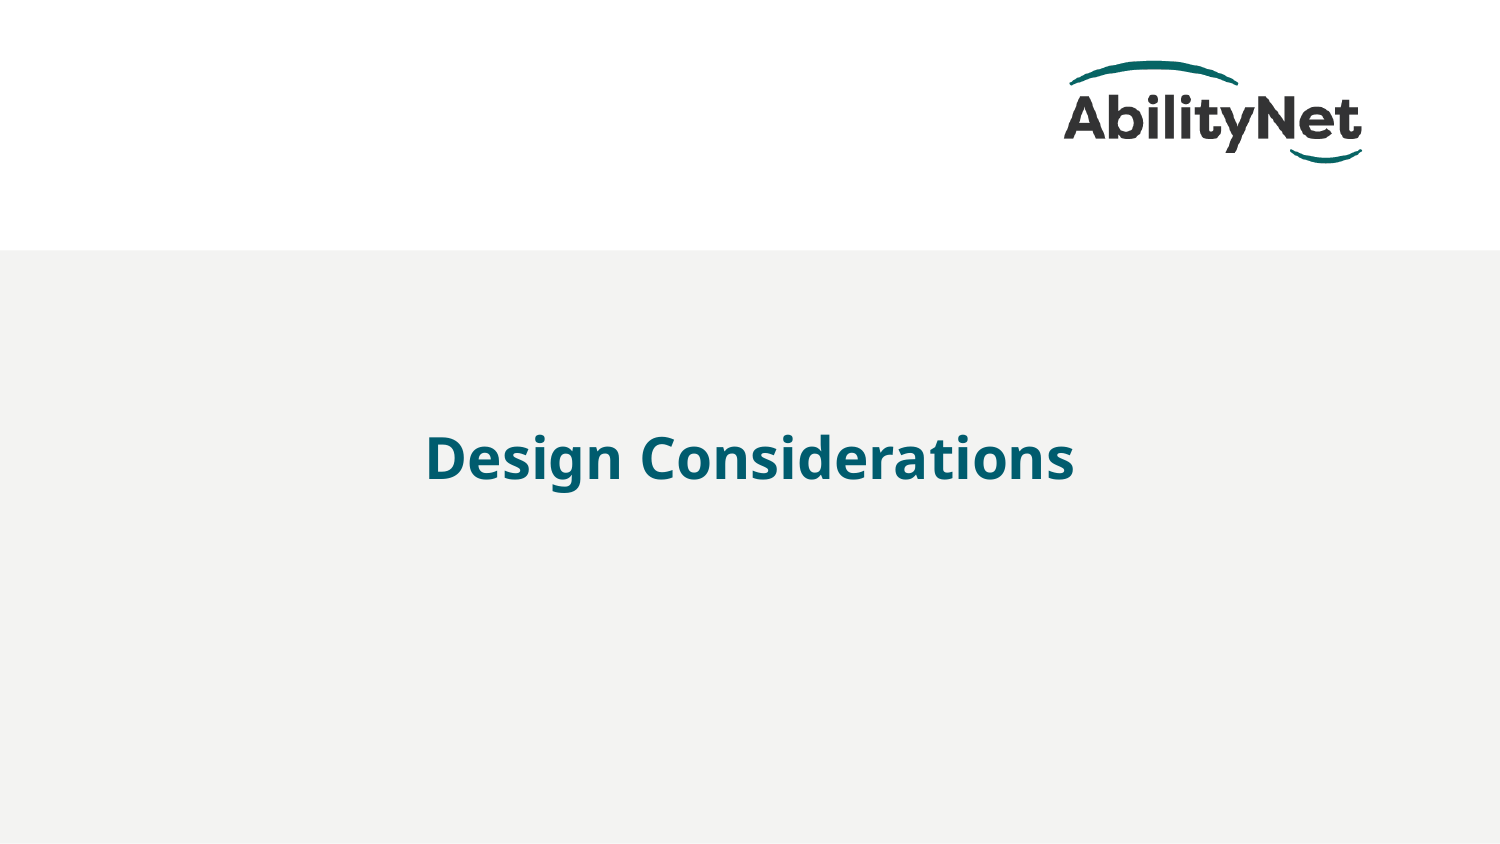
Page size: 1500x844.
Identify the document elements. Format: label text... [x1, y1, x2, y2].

picture [1020, 17, 1403, 204]
title Design Considerations [75, 350, 1425, 528]
